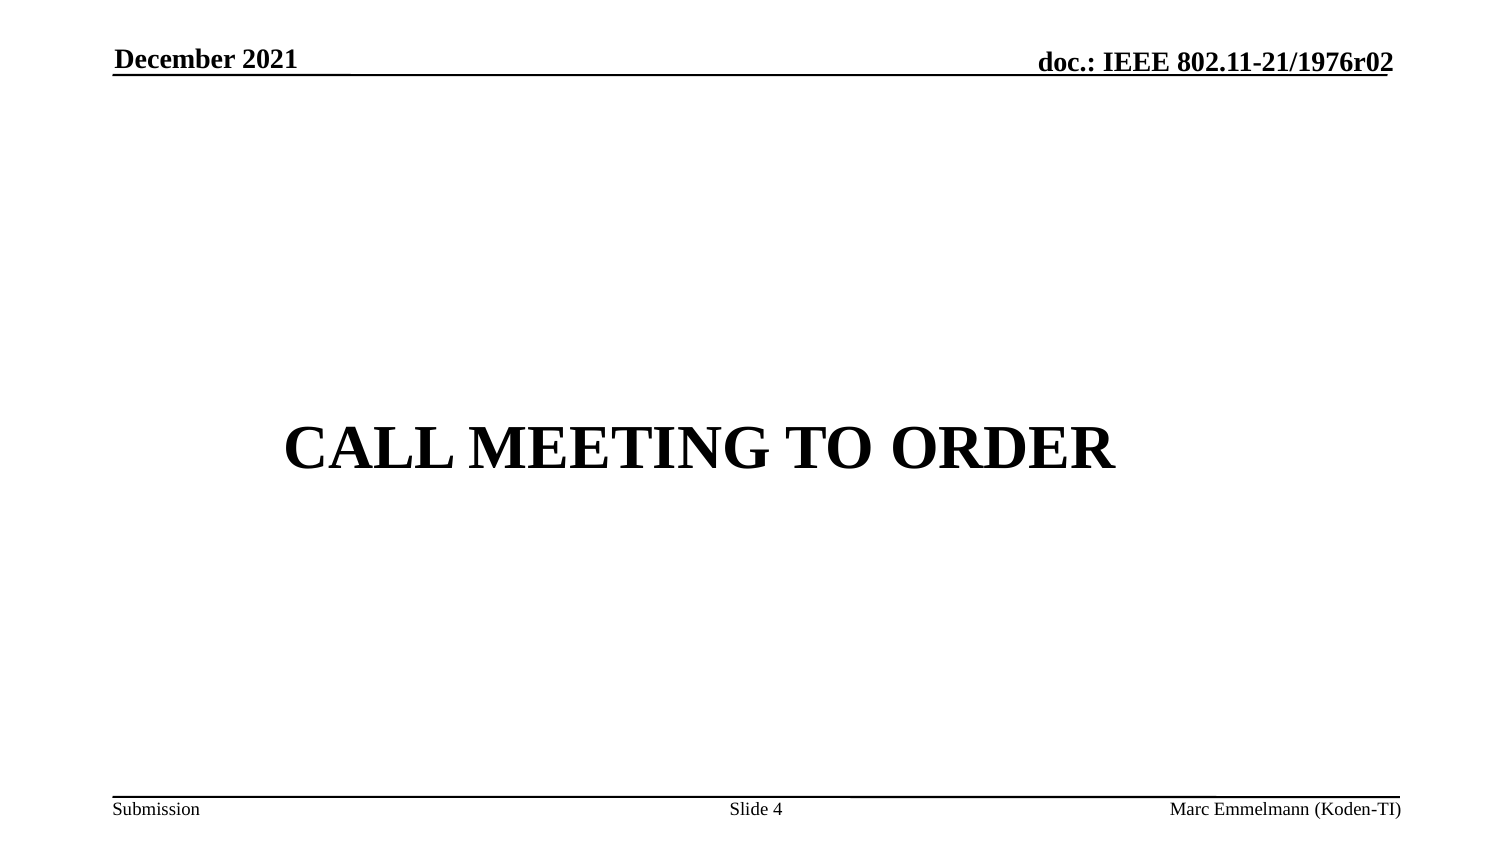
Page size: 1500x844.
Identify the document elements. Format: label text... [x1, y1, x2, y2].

slide_number Slide 4 [712, 796, 800, 842]
title Call Meeting to Order [267, 398, 1500, 567]
footer Marc Emmelmann (Koden-TI) [878, 796, 1402, 820]
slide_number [114, 40, 423, 75]
